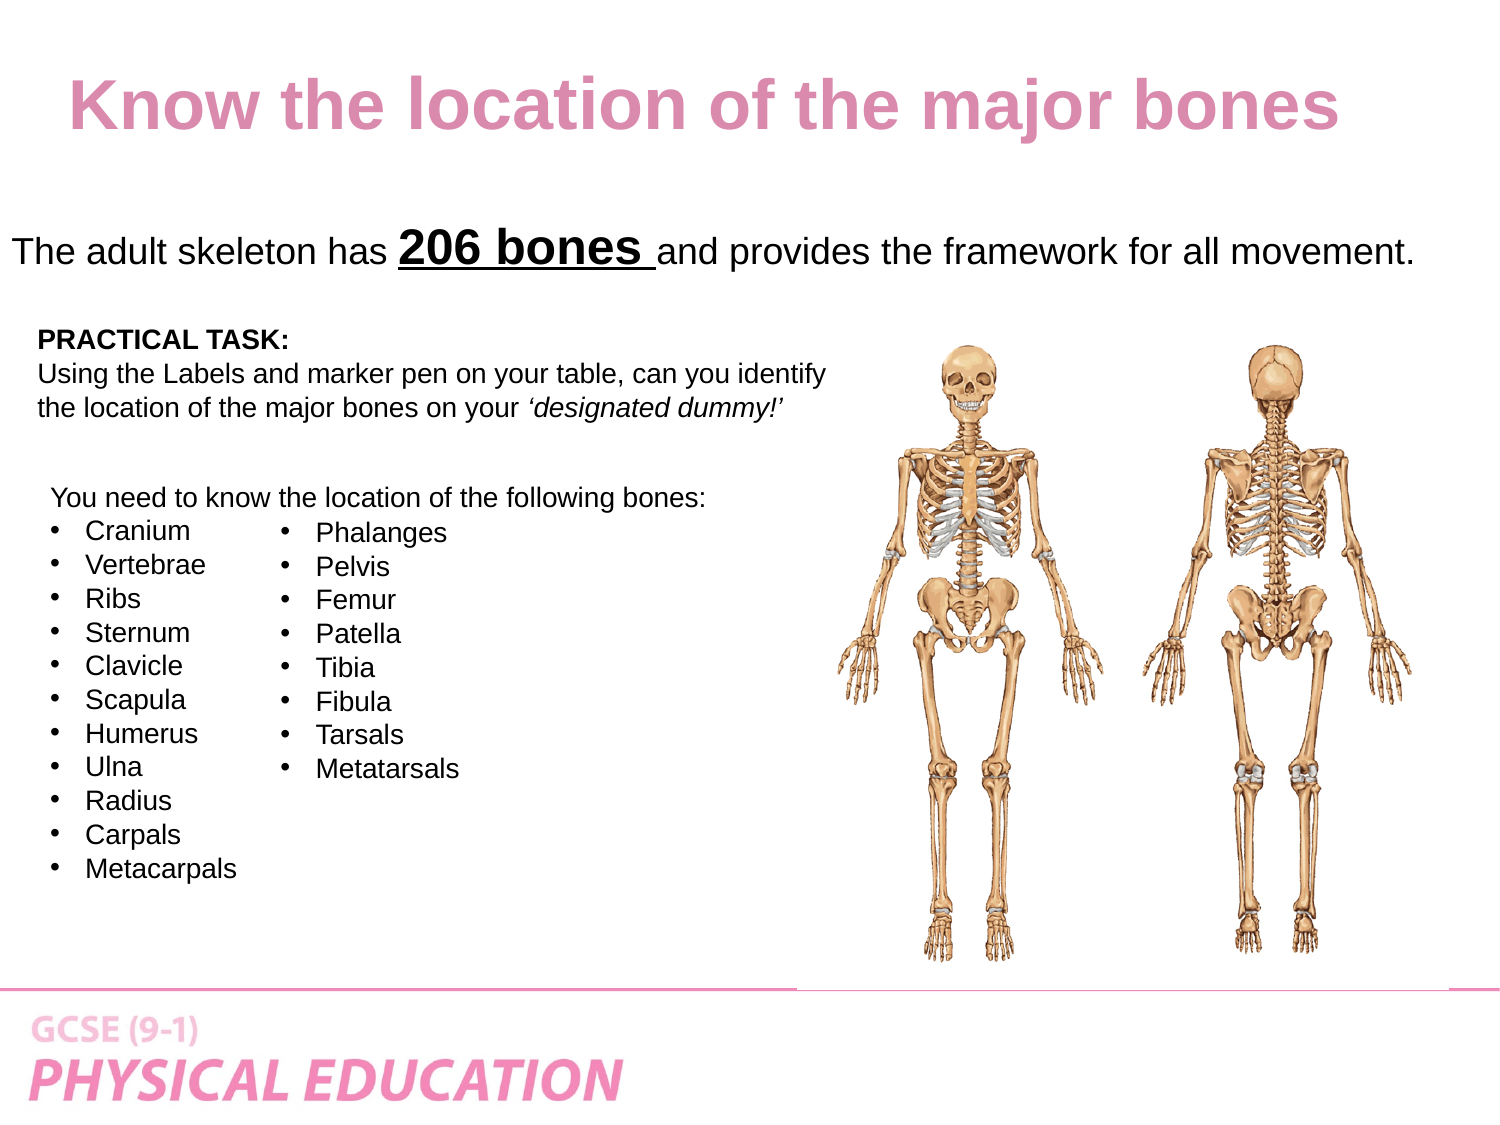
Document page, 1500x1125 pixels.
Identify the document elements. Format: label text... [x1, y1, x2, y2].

text_box PRACTICAL TASK: Using the Labels and marker pen on your table, can you identify the location of the major bones on your ‘designated dummy!’ [22, 314, 792, 431]
text_box Phalanges Pelvis Femur Patella Tibia Fibula Tarsals Metatarsals [265, 507, 730, 826]
text_box The adult skeleton has 206 bones and provides the framework for all movement. [0, 208, 1500, 278]
text_box You need to know the location of the following bones: Cranium Vertebrae Ribs Sternum Clavicle Scapula Humerus Ulna Radius Carpals Metacarpals [35, 471, 778, 891]
text_box Know the location of the major bones [53, 25, 1447, 175]
picture [0, 305, 1500, 1125]
